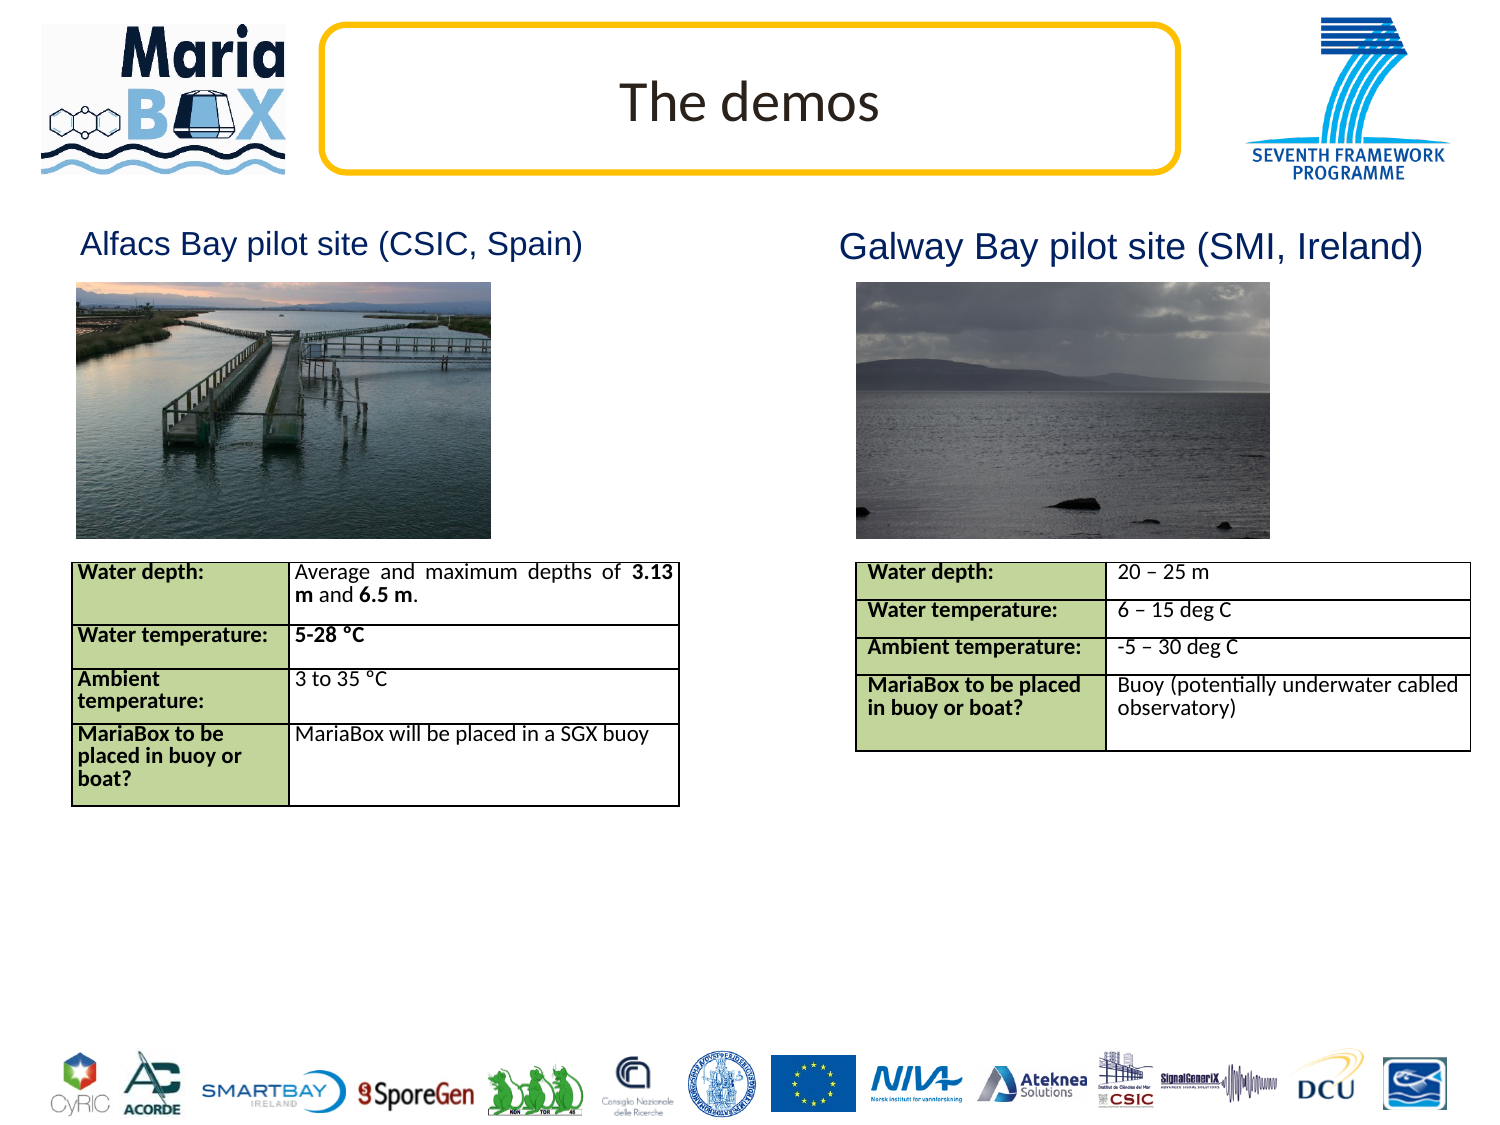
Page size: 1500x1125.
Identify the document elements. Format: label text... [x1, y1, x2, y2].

picture [486, 1062, 584, 1118]
table_cell MariaBox to be placed in buoy or boat? [857, 676, 1105, 750]
picture [202, 1070, 340, 1113]
table_cell Water temperature: [73, 626, 288, 668]
table_header Water depth: [857, 563, 1105, 599]
table_cell 6 – 15 deg C [1107, 601, 1470, 637]
table_cell Water temperature: [857, 601, 1105, 637]
table_header 20 – 25 m [1107, 563, 1470, 599]
table_cell 3 to 35 ºC [290, 670, 678, 723]
table_cell Ambient temperature: [73, 670, 288, 723]
picture [771, 1055, 856, 1112]
table_cell -5 – 30 deg C [1107, 639, 1470, 674]
text_box Alfacs Bay pilot site (CSIC, Spain) [64, 214, 778, 296]
picture [864, 1062, 968, 1106]
table_cell Ambient temperature: [857, 639, 1105, 674]
picture [325, 1070, 346, 1089]
table_header Water depth: [73, 563, 288, 624]
picture [1235, 8, 1459, 190]
text_box The demos [319, 22, 1181, 175]
picture [856, 282, 1270, 540]
picture [977, 1066, 1087, 1102]
picture [1159, 1042, 1447, 1110]
picture [354, 1072, 478, 1118]
picture [597, 1052, 676, 1122]
table_header Average and maximum depths of 3.13 m and 6.5 m. [290, 563, 678, 624]
picture [76, 282, 491, 540]
table_cell 5-28 ºC [290, 626, 678, 668]
picture [326, 1098, 346, 1113]
picture [41, 24, 286, 175]
picture [1094, 1048, 1157, 1111]
picture [31, 1046, 185, 1122]
table_cell MariaBox will be placed in a SGX buoy [290, 725, 678, 805]
table_cell Buoy (potentially underwater cabled observatory) [1107, 676, 1470, 750]
table_cell MariaBox to be placed in buoy or boat? [73, 725, 288, 805]
text_box Galway Bay pilot site (SMI, Ireland) [824, 214, 1439, 275]
picture [686, 1049, 757, 1119]
